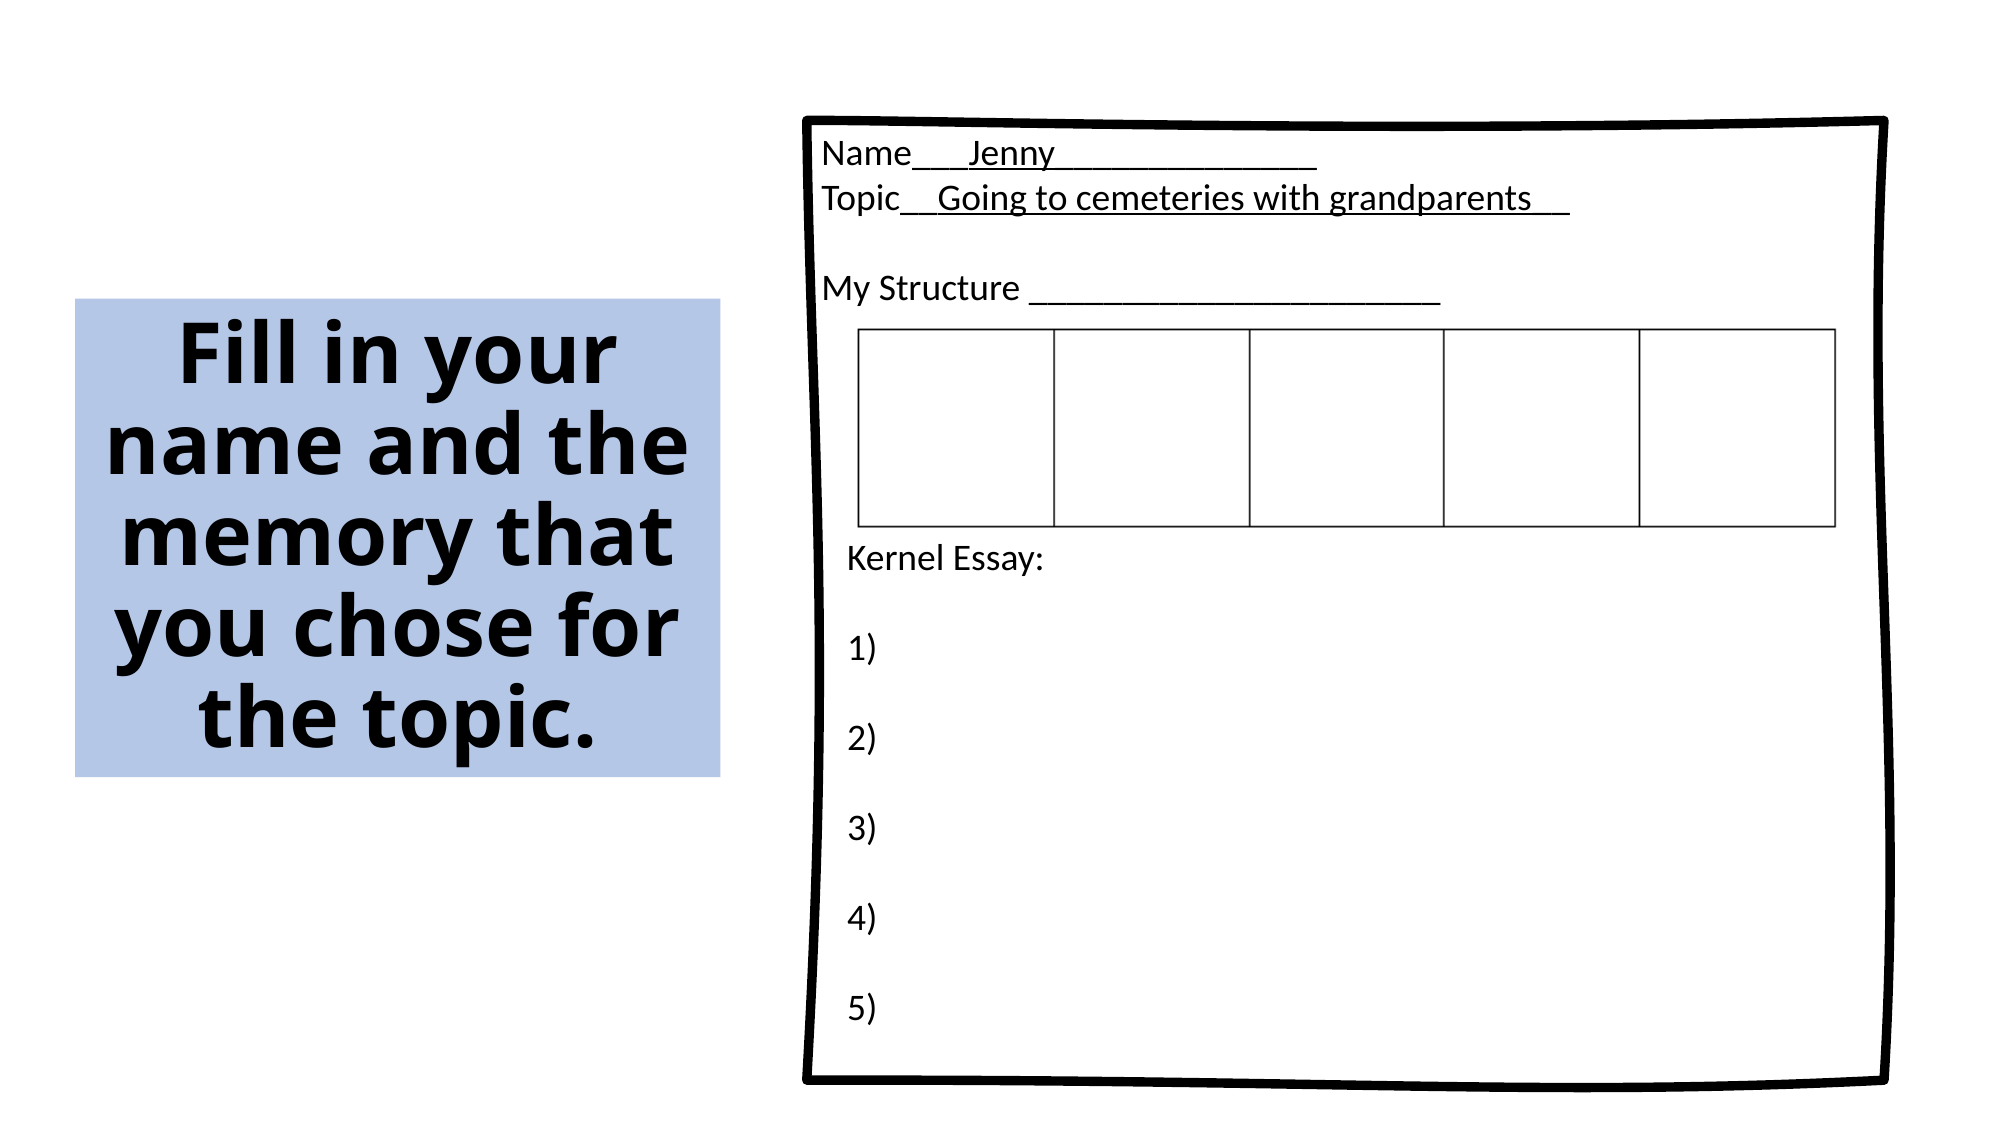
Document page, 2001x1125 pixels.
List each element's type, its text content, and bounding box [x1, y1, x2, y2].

text_box Name___Jenny______________ Topic__Going to cemeteries with grandparents__ My Structure ______________________ Kernel Essay: 1) 2) 3) 4) 5) [806, 120, 1891, 1088]
picture [847, 318, 1844, 534]
title Fill in your name and the memory that you chose for the topic. [75, 298, 721, 778]
